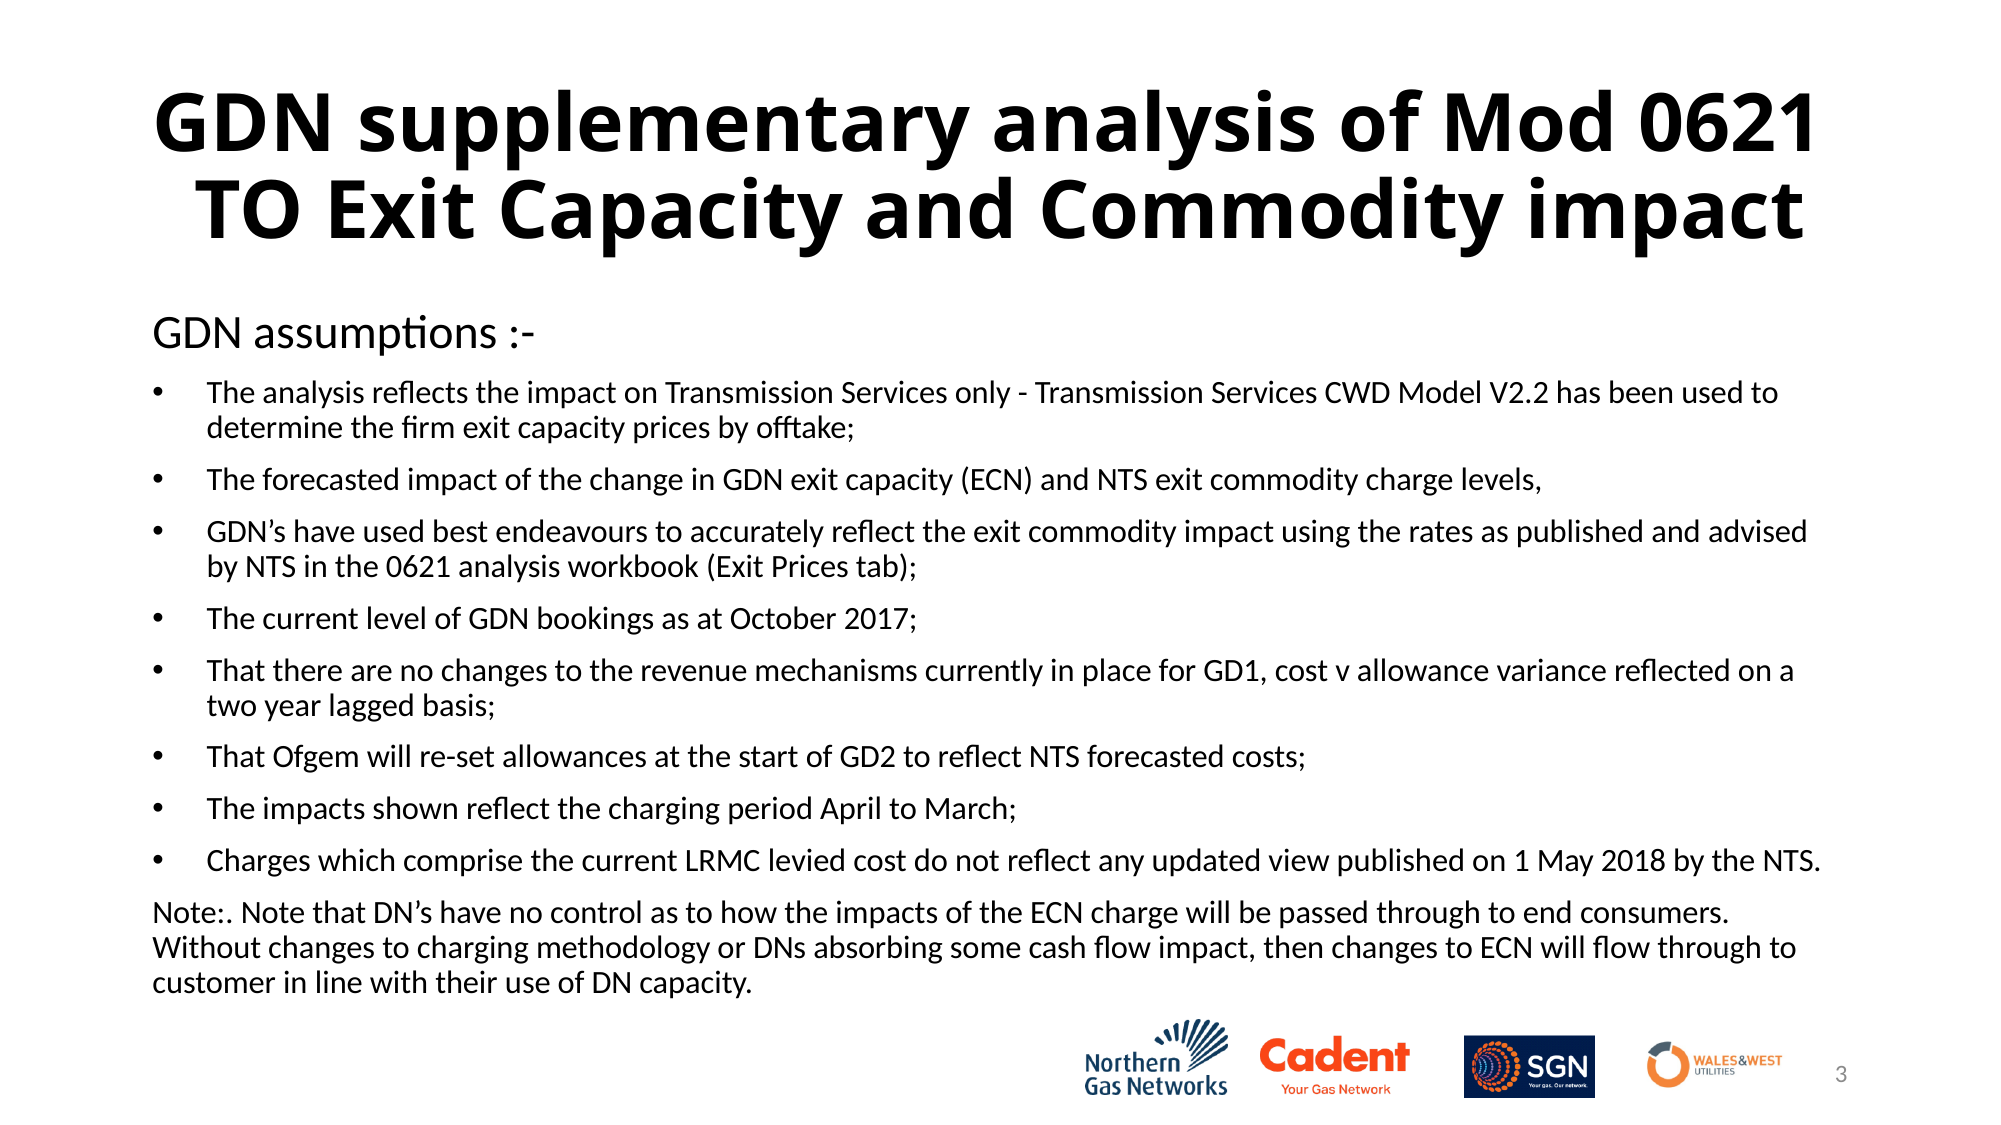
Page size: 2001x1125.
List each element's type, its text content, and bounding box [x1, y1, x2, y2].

title GDN supplementary analysis of Mod 0621 TO Exit Capacity and Commodity impact [137, 59, 1863, 278]
slide_number 3 [1801, 1042, 1863, 1103]
picture [1059, 1013, 1801, 1104]
list GDN assumptions :- The analysis reflects the impact on Transmission Services only - Transmission Services CWD Model V2.2 has been used to determine the firm exit capacity prices by offtake; The forecasted impact of the change in GDN exit capacity (ECN) and NTS exit commodity charge levels, GDN’s have used best endeavours to accurately reflect the exit commodity impact using the rates as published and advised by NTS in the 0621 analysis workbook (Exit Prices tab); The current level of GDN bookings as at October 2017; That there are no changes to the revenue mechanisms currently in place for GD1, cost v allowance variance reflected on a two year lagged basis; That Ofgem will re-set allowances at the start of GD2 to reflect NTS forecasted costs; The impacts shown reflect the charging period April to March; Charges which comprise the current LRMC levied cost do not reflect any updated view published on 1 May 2018 by the NTS. Note:. Note that DN’s have no control as to how the impacts of the ECN charge will be passed through to end consumers. Without changes to charging methodology or DNs absorbing some cash flow impact, then changes to ECN will flow through to customer in line with their use of DN capacity. [137, 299, 1863, 1014]
